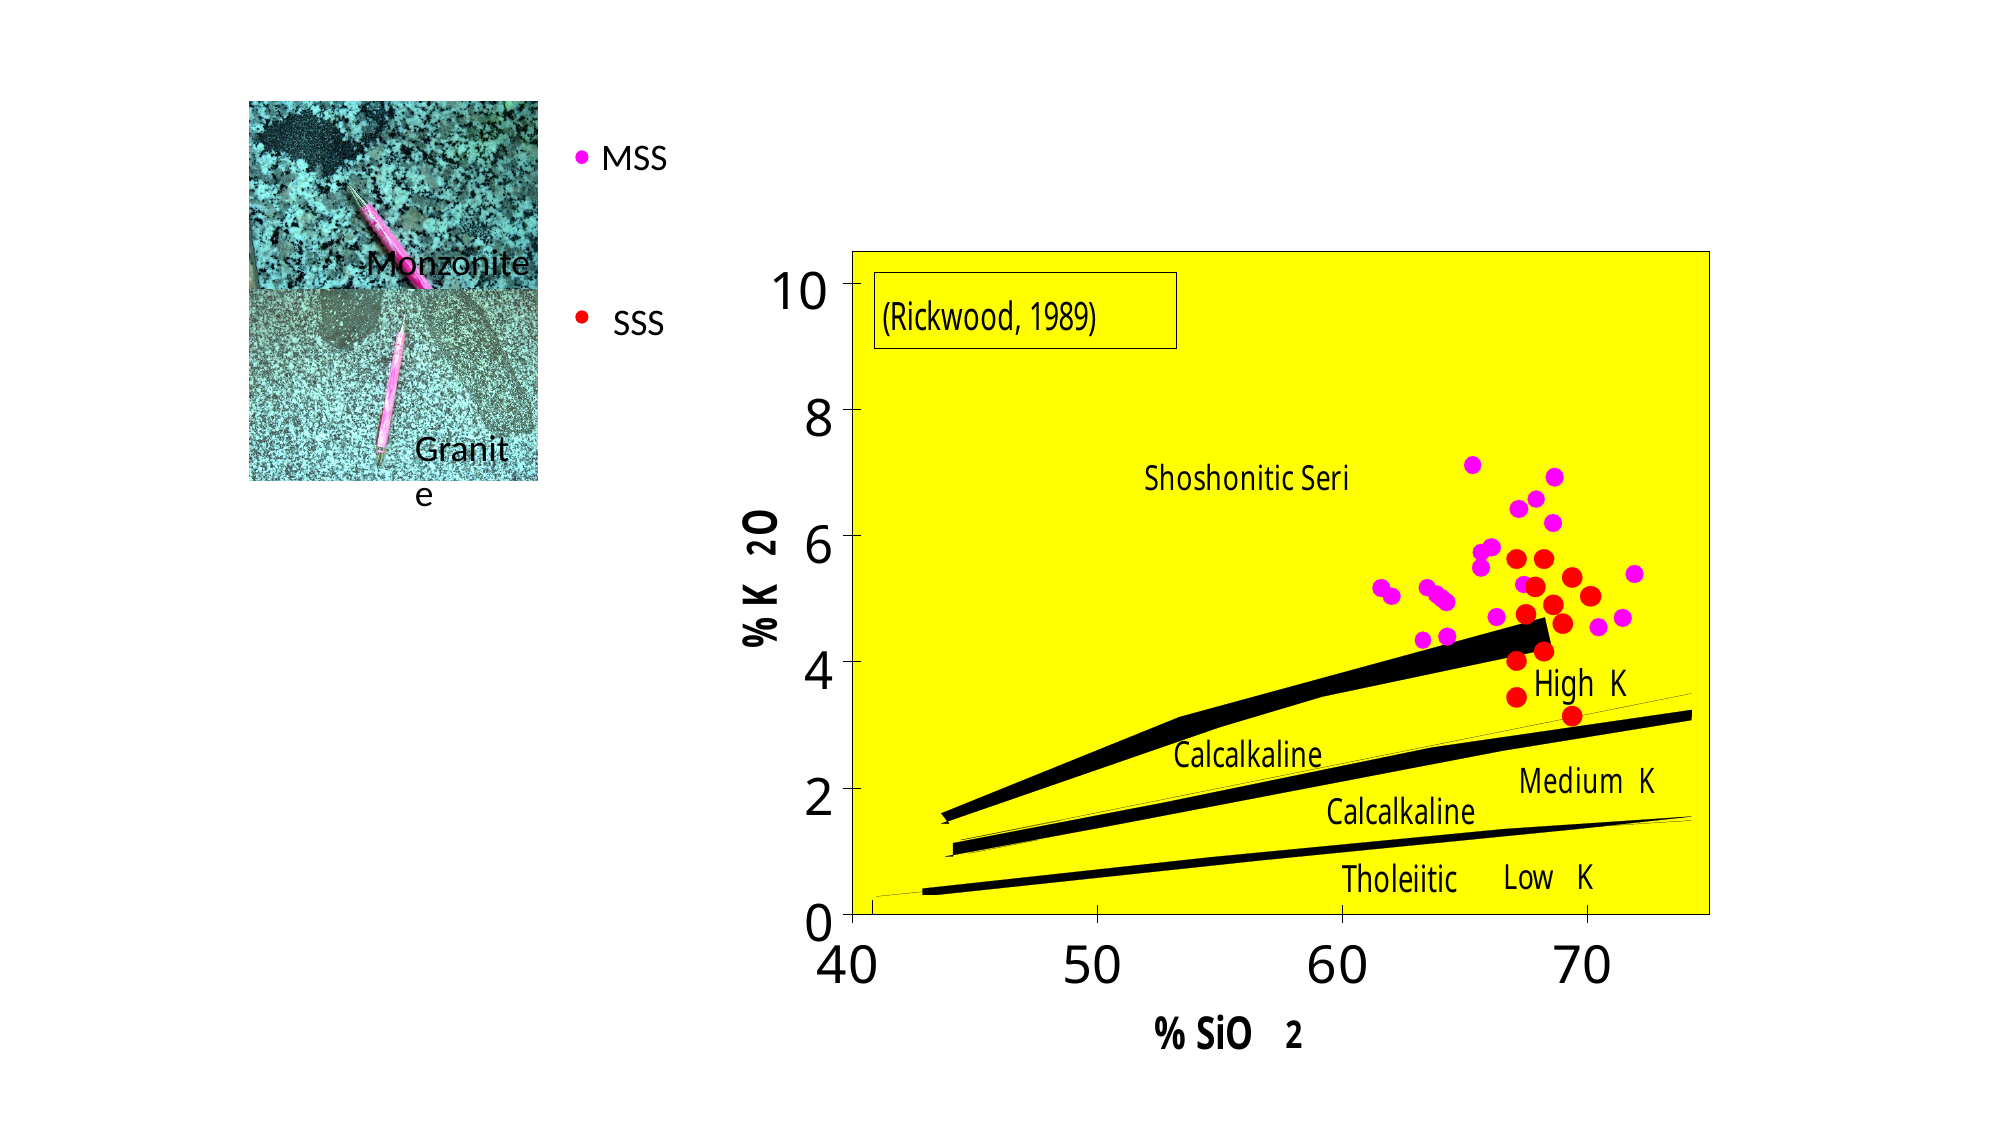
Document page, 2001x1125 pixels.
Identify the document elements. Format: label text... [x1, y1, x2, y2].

text_box MSS [586, 125, 798, 186]
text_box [724, 249, 1713, 1057]
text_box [574, 149, 591, 326]
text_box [249, 101, 547, 523]
text_box SSS [598, 290, 724, 351]
